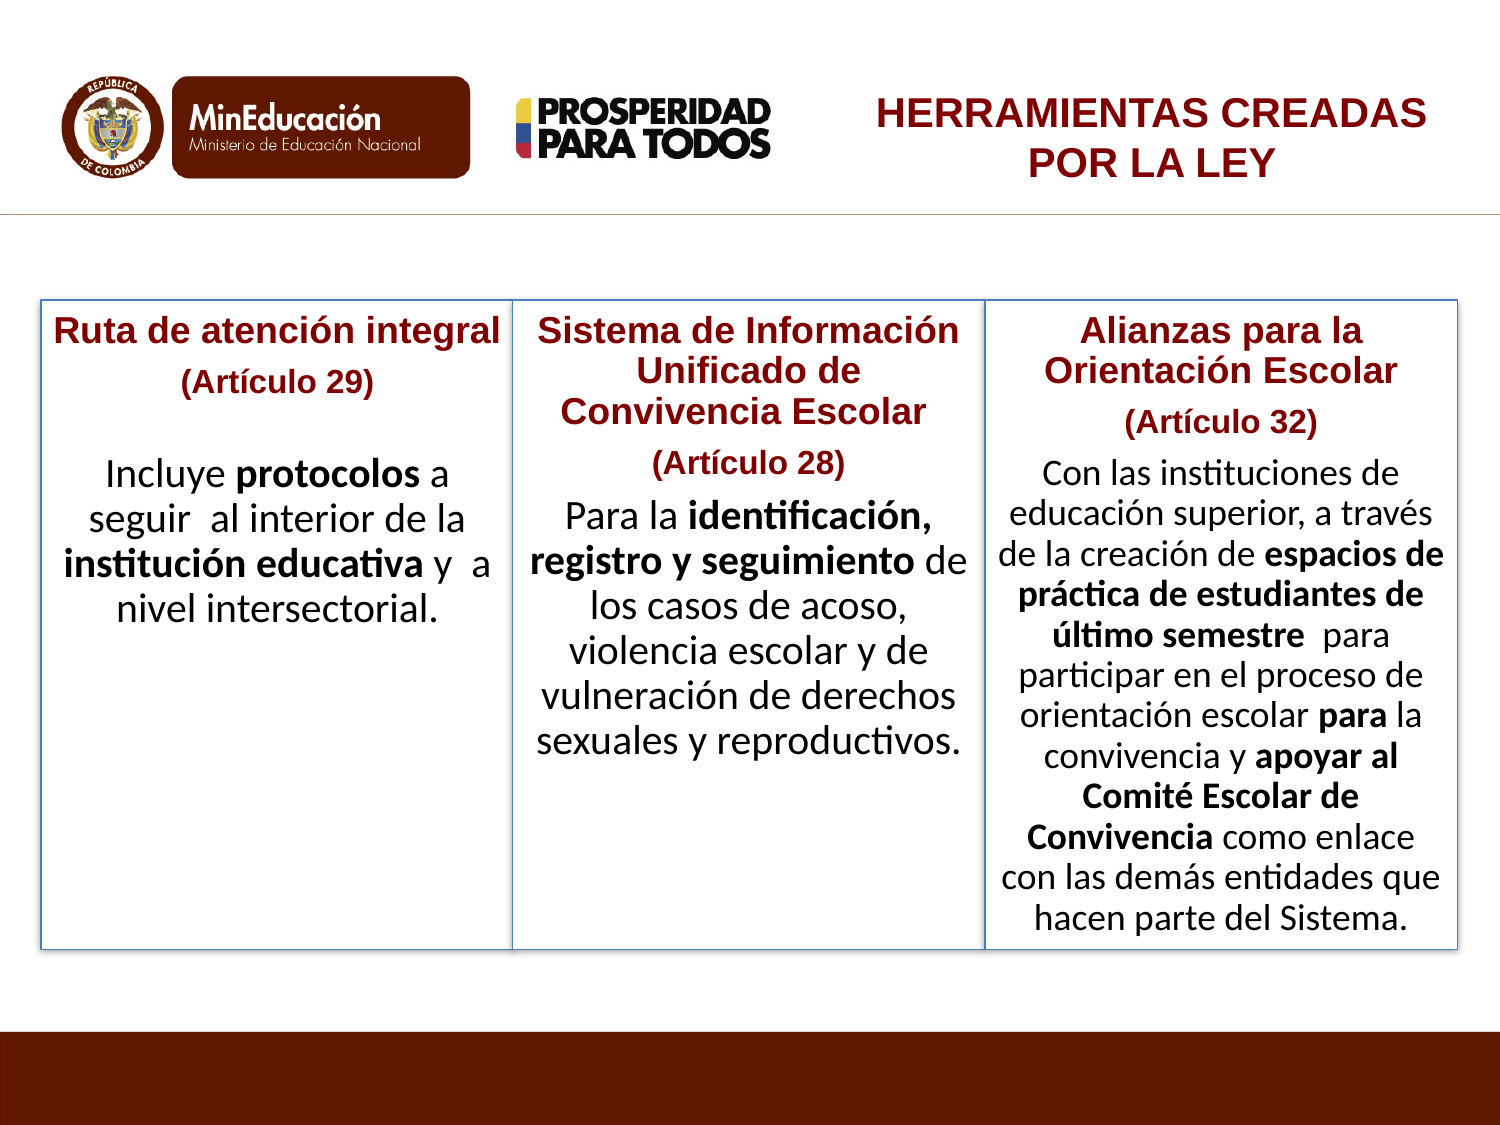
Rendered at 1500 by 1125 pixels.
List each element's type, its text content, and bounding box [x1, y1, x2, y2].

picture [0, 0, 1500, 1125]
text_box HERRAMIENTAS CREADAS POR LA LEY [809, 78, 1500, 193]
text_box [40, 231, 1459, 1107]
